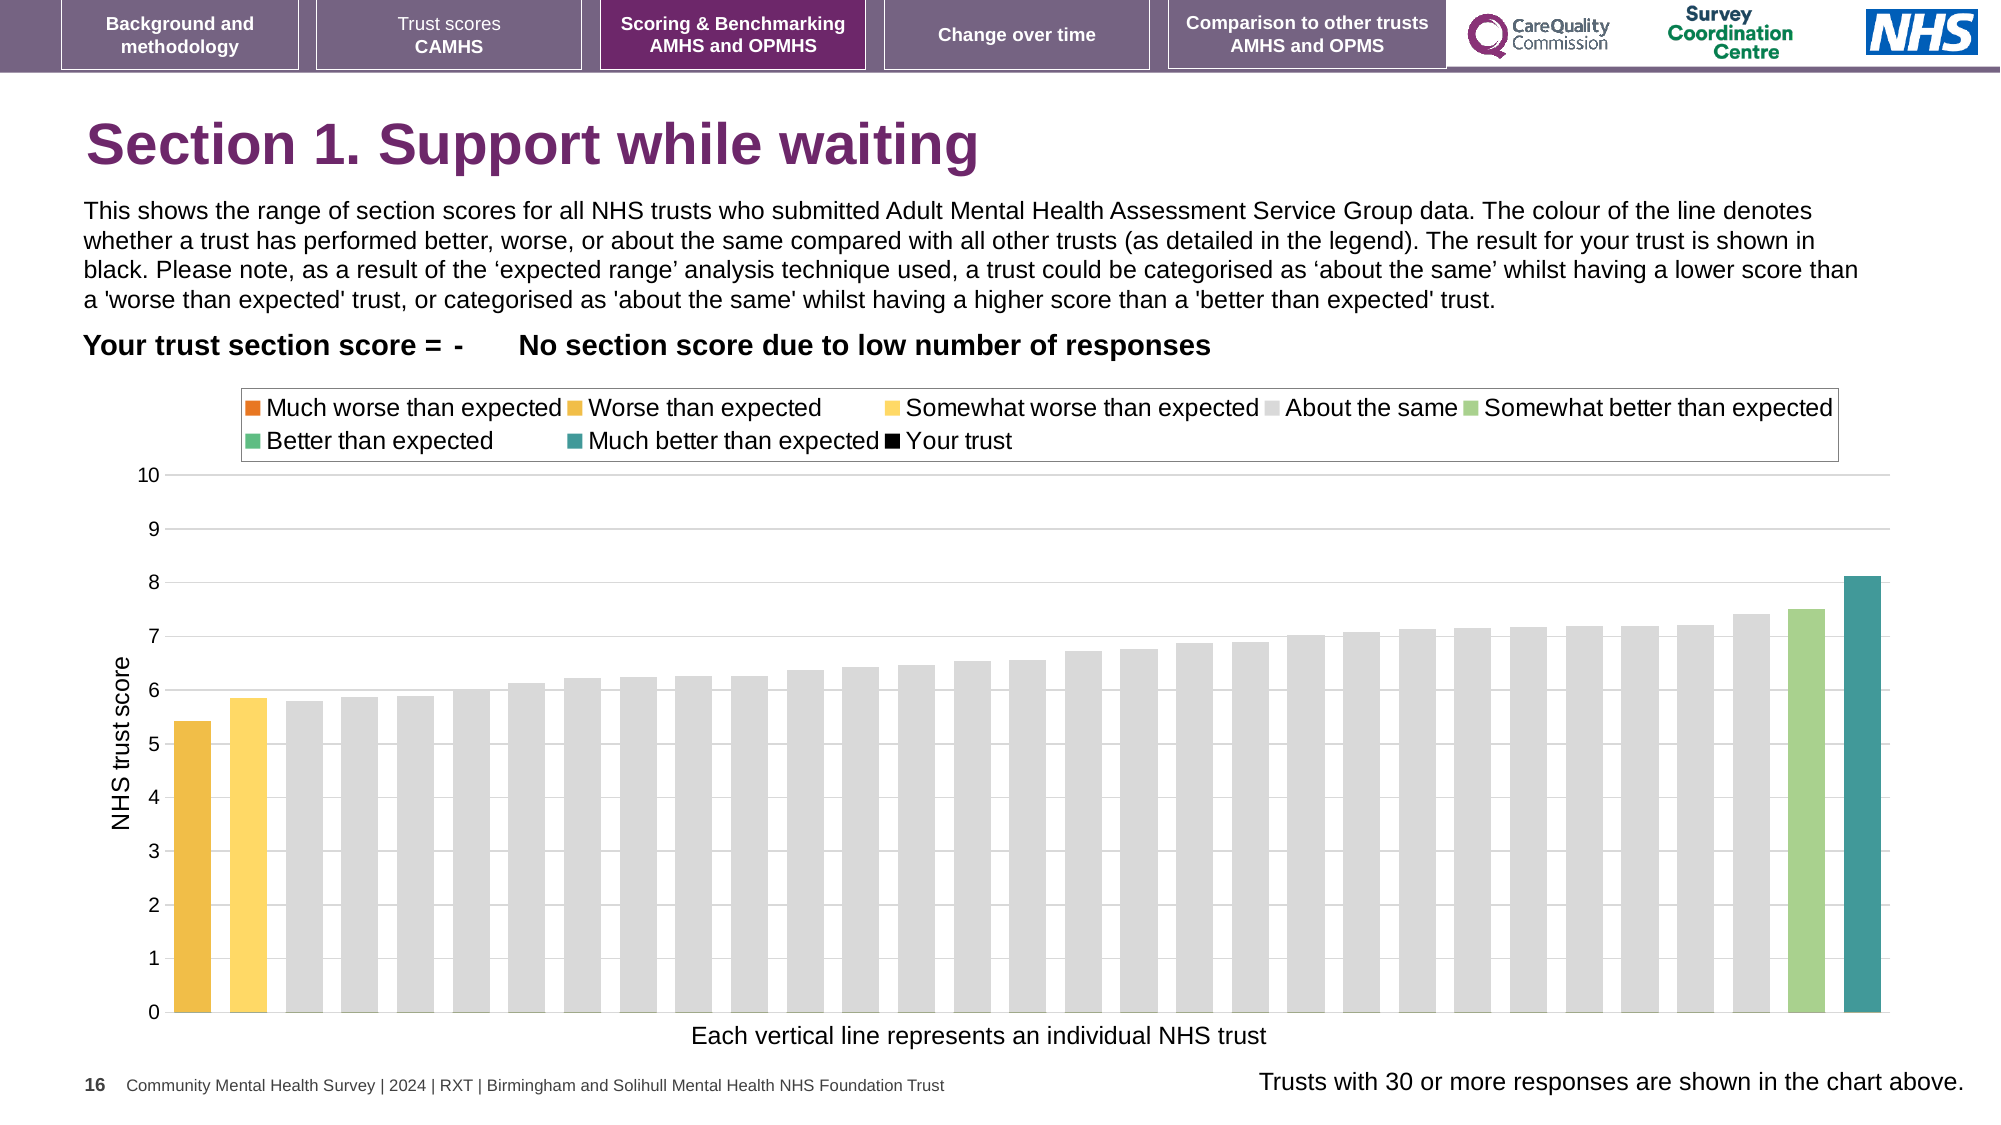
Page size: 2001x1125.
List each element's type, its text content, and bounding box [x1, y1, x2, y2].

picture [1866, 9, 1978, 55]
table_header - [448, 323, 518, 369]
text_box This shows the range of section scores for all NHS trusts who submitted Adult Mental Health Assessment Service Group data. The colour of the line denotes whether a trust has performed better, worse, or about the same compared with all other trusts (as detailed in the legend). The result for your trust is shown in black. Please note, as a result of the ‘expected range’ analysis technique used, a trust could be categorised as ‘about the same’ whilst having a lower score than a 'worse than expected' trust, or categorised as 'about the same' whilst having a higher score than a 'better than expected' trust. [68, 186, 1889, 322]
picture [1666, 3, 1794, 61]
picture [1467, 13, 1610, 59]
text_box Each vertical line represents an individual NHS trust [676, 1036, 1283, 1058]
text_box Trusts with 30 or more responses are shown in the chart above. [1244, 1057, 2000, 1103]
text_box Section 1. Support while waiting [72, 99, 1502, 185]
chart [99, 369, 1923, 1036]
table_header Your trust section score = [53, 323, 448, 370]
text_box 16 [84, 1065, 122, 1125]
table_header No section score due to low number of responses [518, 323, 1807, 369]
